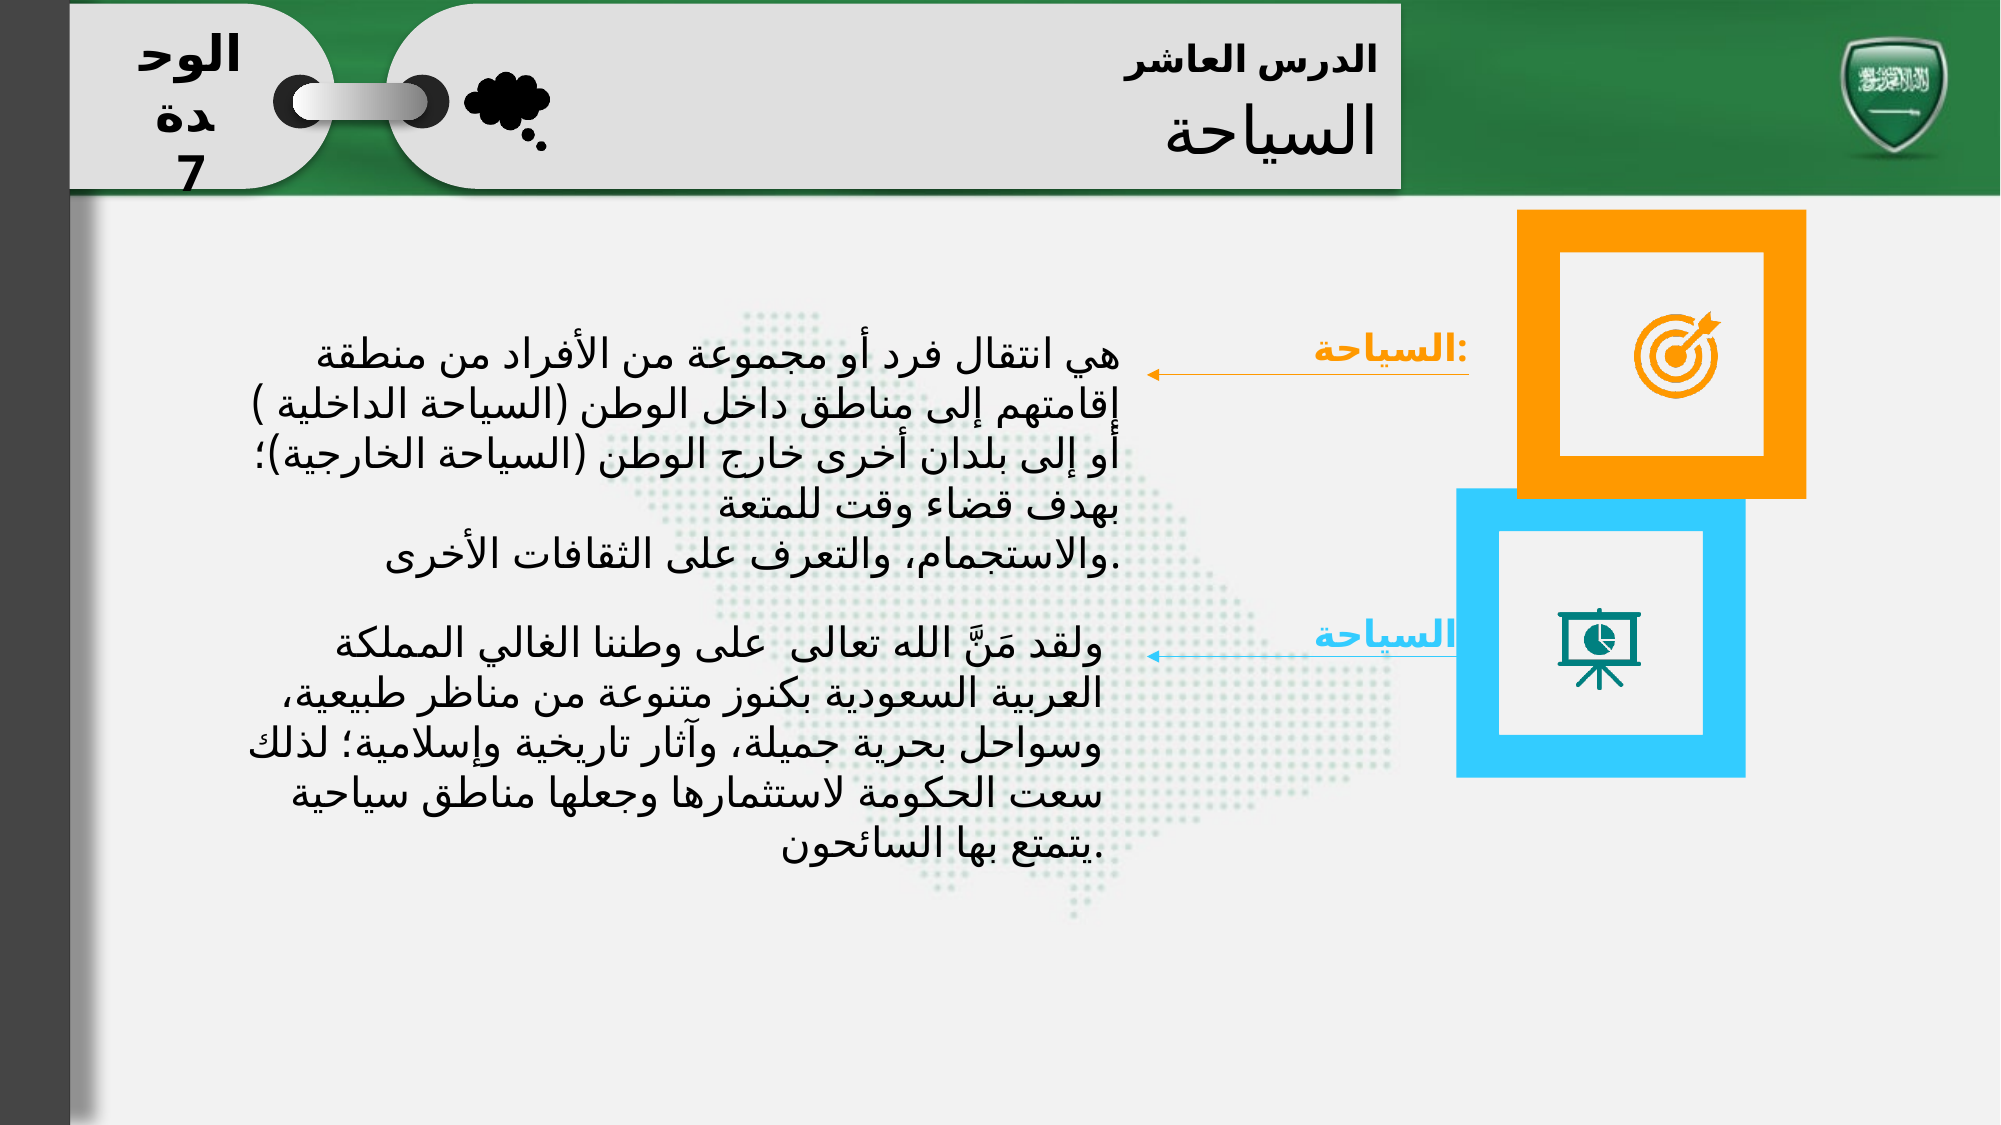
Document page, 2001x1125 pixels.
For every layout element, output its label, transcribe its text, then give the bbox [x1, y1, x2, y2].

text_box [0, 0, 71, 1125]
text_box السياحة: [1133, 602, 1456, 663]
text_box هي انتقال فرد أو مجموعة من الأفراد من منطقة إقامتهم إلى مناطق داخل الوطن (السياحة الداخلية ) أو إلى بلدان أخرى خارج الوطن (السياحة الخارجية)؛ بهدف قضاء وقت للمتعة والاستجمام، والتعرف على الثقافات الأخرى. [199, 319, 1137, 585]
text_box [1517, 209, 1807, 499]
picture [71, 0, 2001, 1125]
text_box ولقد مَنَّ الله تعالى على وطننا الغالي المملكة العربية السعودية بكنوز متنوعة من مناظر طبيعية، وسواحل بحرية جميلة، وآثار تاريخية وإسلامية؛ لذلك سعت الحكومة لاستثمارها وجعلها مناطق سياحية يتمتع بها السائحون. [197, 607, 1120, 873]
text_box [1456, 488, 1746, 778]
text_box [55, 3, 1401, 189]
text_box السياحة: [941, 316, 1483, 377]
